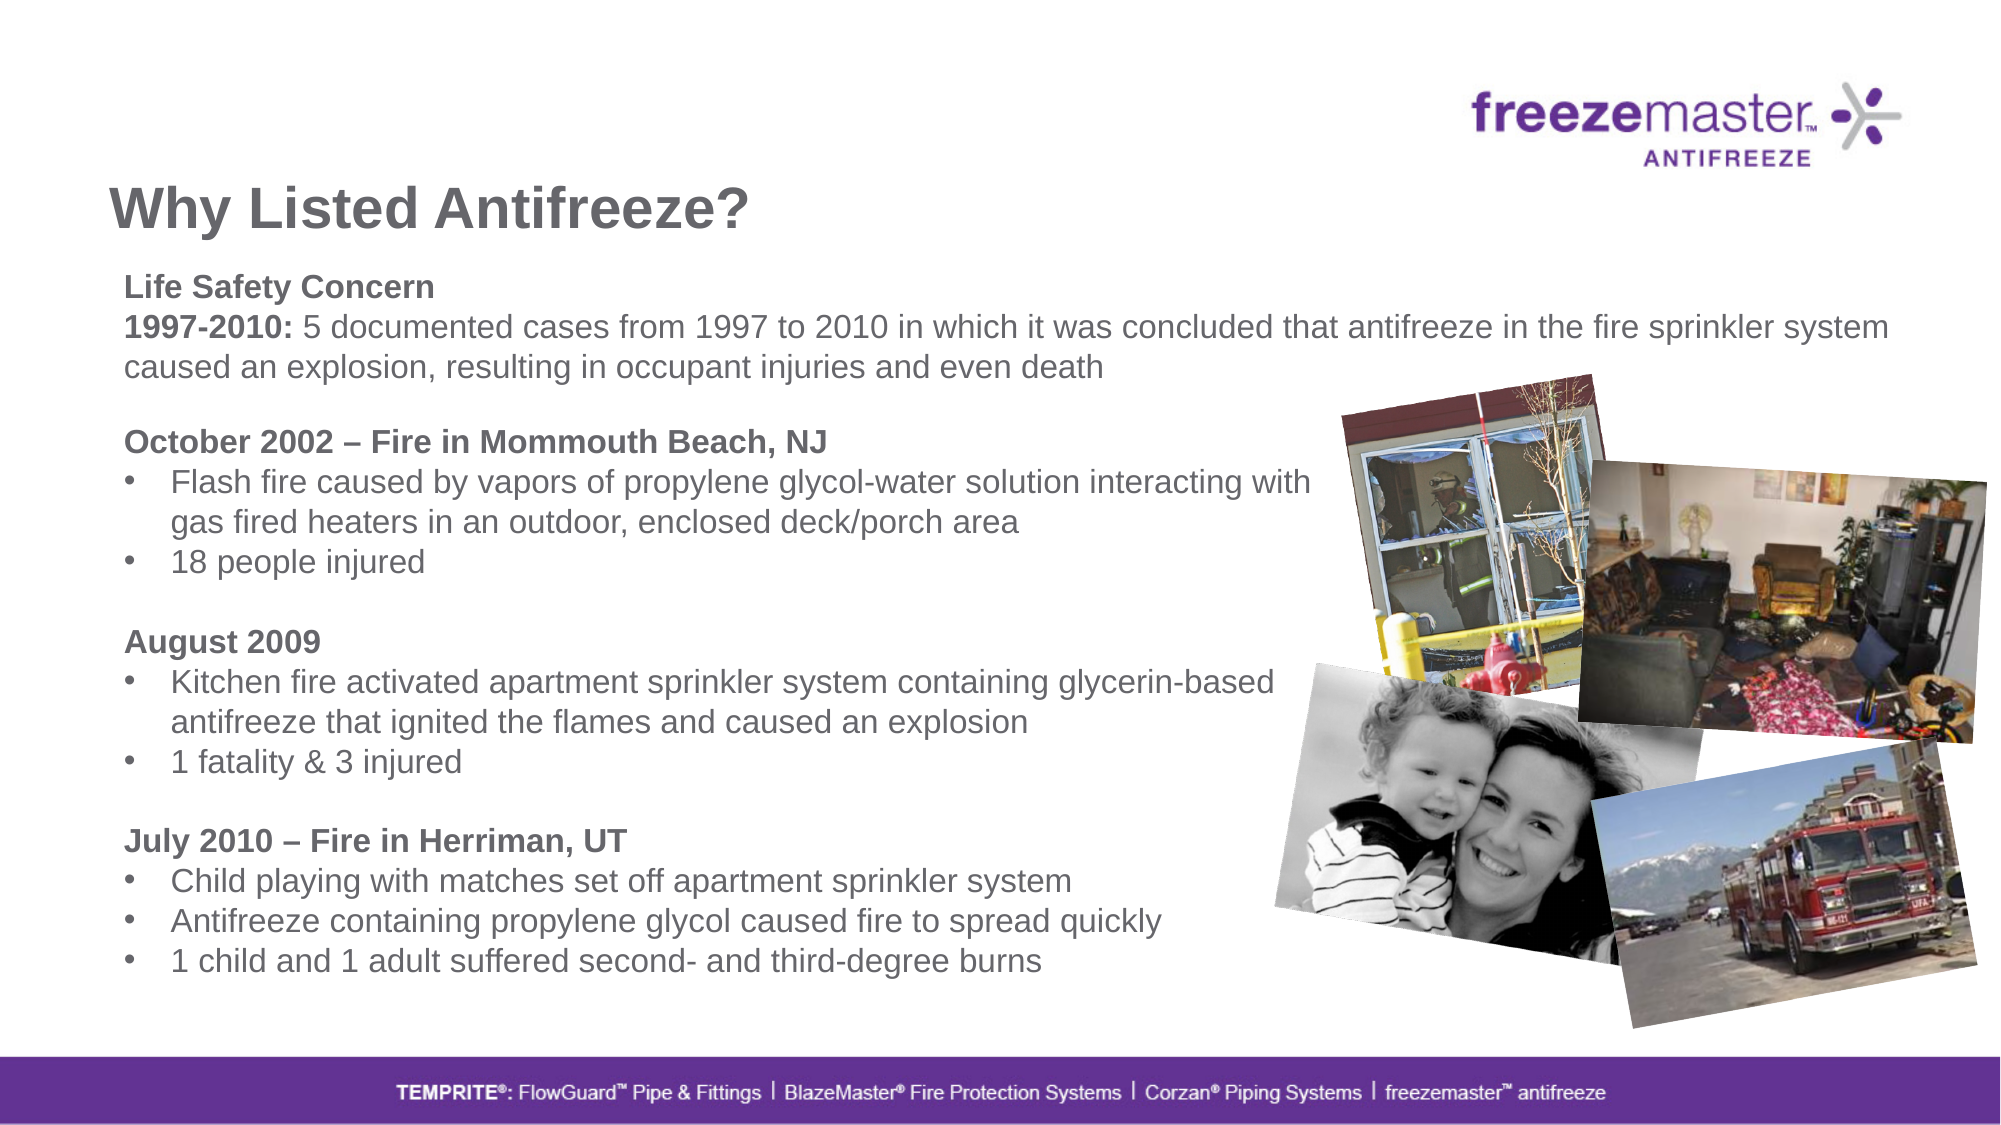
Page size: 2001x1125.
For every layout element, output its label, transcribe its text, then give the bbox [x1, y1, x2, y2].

text_box October 2002 – Fire in Mommouth Beach, NJ Flash fire caused by vapors of propylene glycol-water solution interacting with gas fired heaters in an outdoor, enclosed deck/porch area 18 people injured August 2009 Kitchen fire activated apartment sprinkler system containing glycerin-based antifreeze that ignited the flames and caused an explosion 1 fatality & 3 injured July 2010 – Fire in Herriman, UT Child playing with matches set off apartment sprinkler system Antifreeze containing propylene glycol caused fire to spread quickly 1 child and 1 adult suffered second- and third-degree burns [109, 412, 1387, 1027]
title Why Listed Antifreeze? [109, 0, 1399, 249]
picture [0, 0, 2001, 1125]
text_box Life Safety Concern 1997-2010: 5 documented cases from 1997 to 2010 in which it was concluded that antifreeze in the fire sprinkler system caused an explosion, resulting in occupant injuries and even death [109, 257, 1935, 433]
